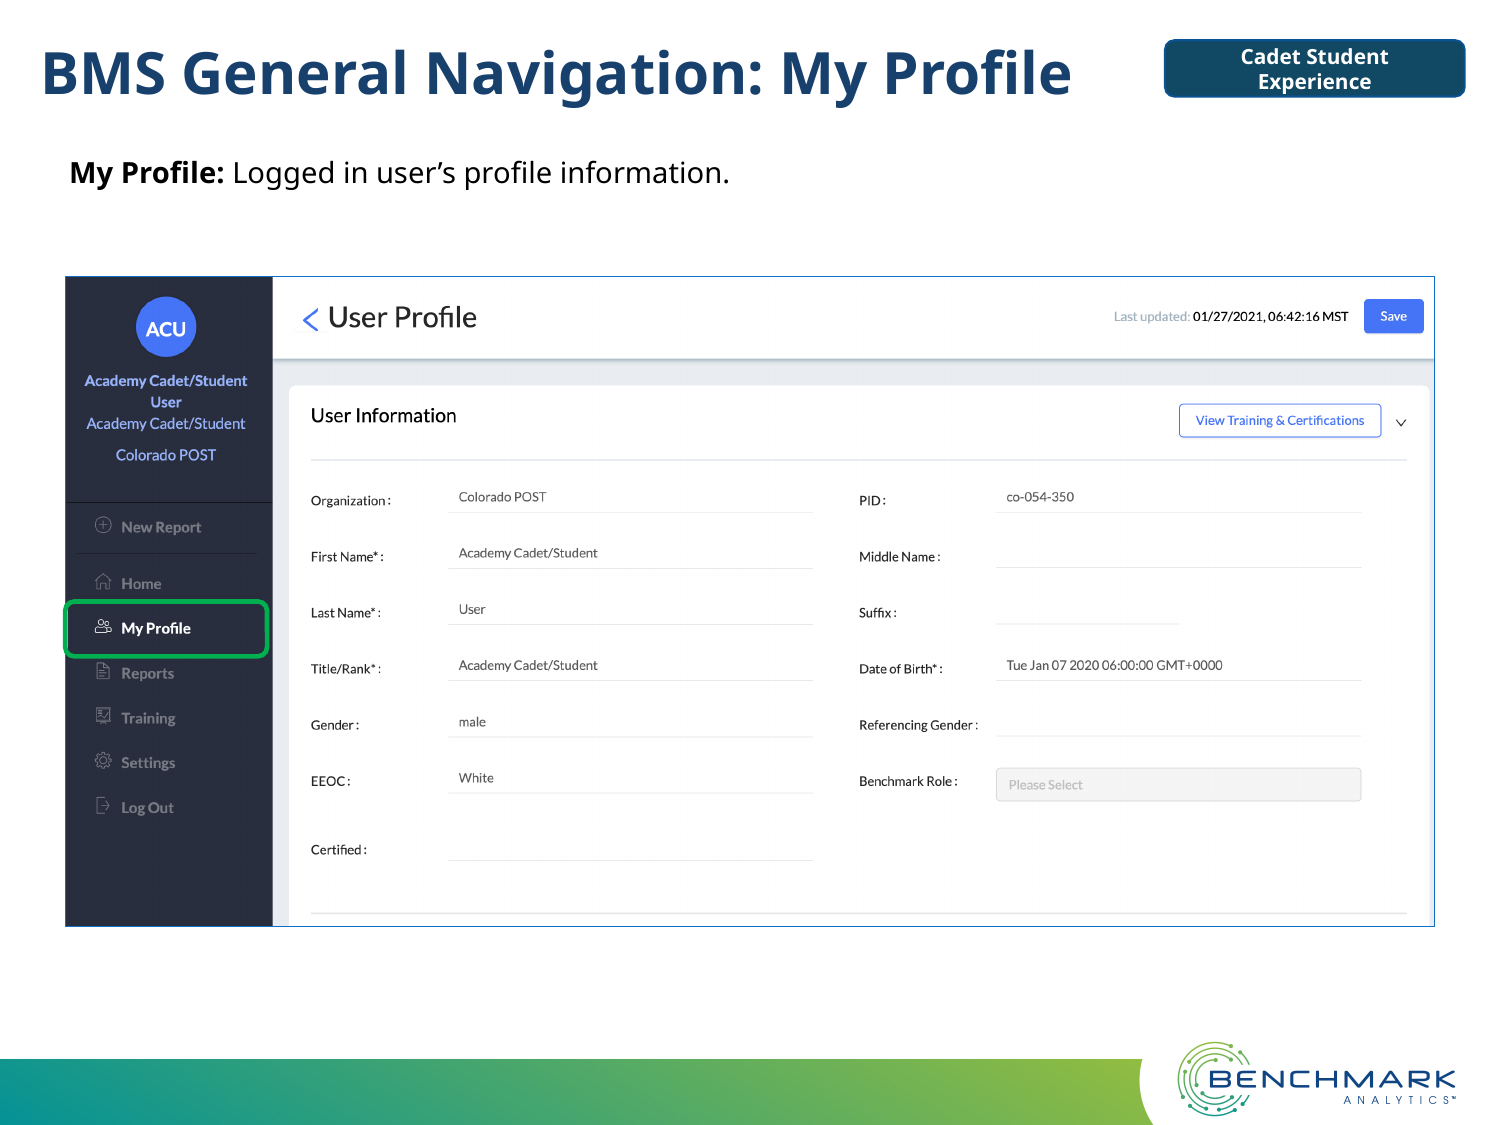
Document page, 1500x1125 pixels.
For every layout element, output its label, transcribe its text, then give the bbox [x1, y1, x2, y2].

text_box My Profile: Logged in user’s profile information. [54, 146, 1424, 197]
text_box Cadet Student Experience [1163, 39, 1466, 98]
text_box BMS General Navigation: My Profile [25, 36, 1319, 151]
picture [0, 0, 1500, 1125]
